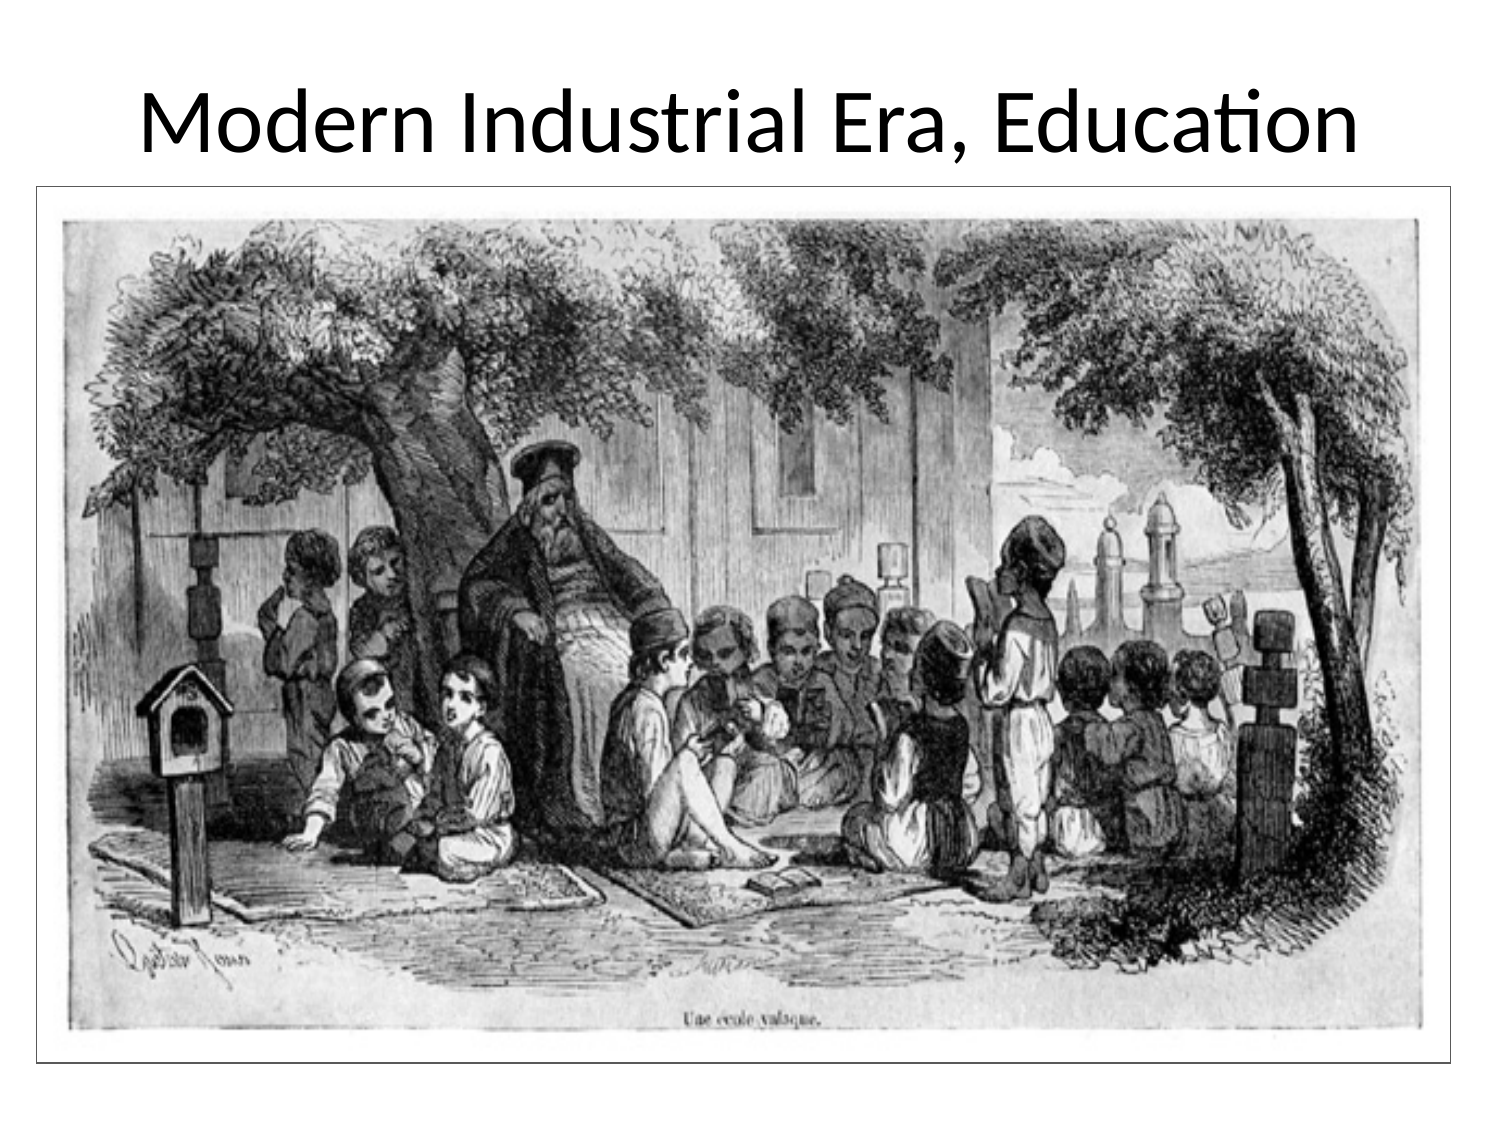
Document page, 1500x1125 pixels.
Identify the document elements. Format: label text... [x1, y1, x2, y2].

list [37, 187, 1451, 1063]
title Modern Industrial Era, Education [75, 45, 1425, 185]
